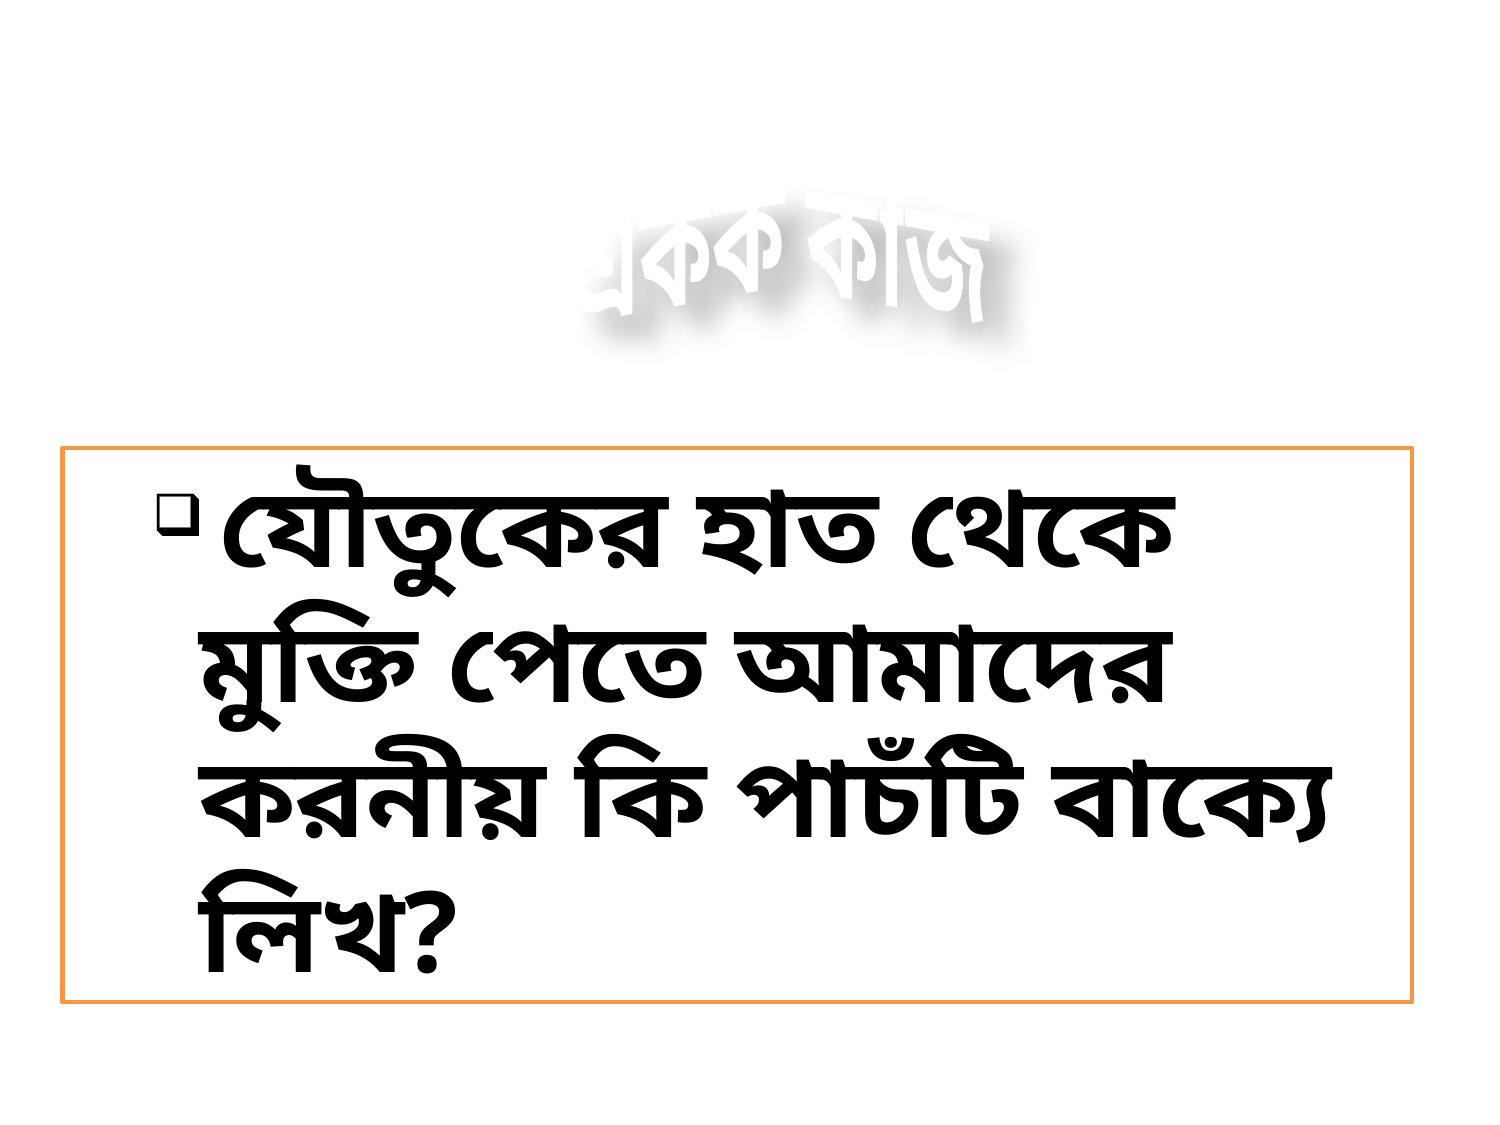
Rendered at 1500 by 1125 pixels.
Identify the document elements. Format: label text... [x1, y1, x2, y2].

text_box যৌতুকের হাত থেকে মুক্তি পেতে আমাদের করনীয় কি পাচঁটি বাক্যে লিখ? [60, 446, 1414, 1004]
